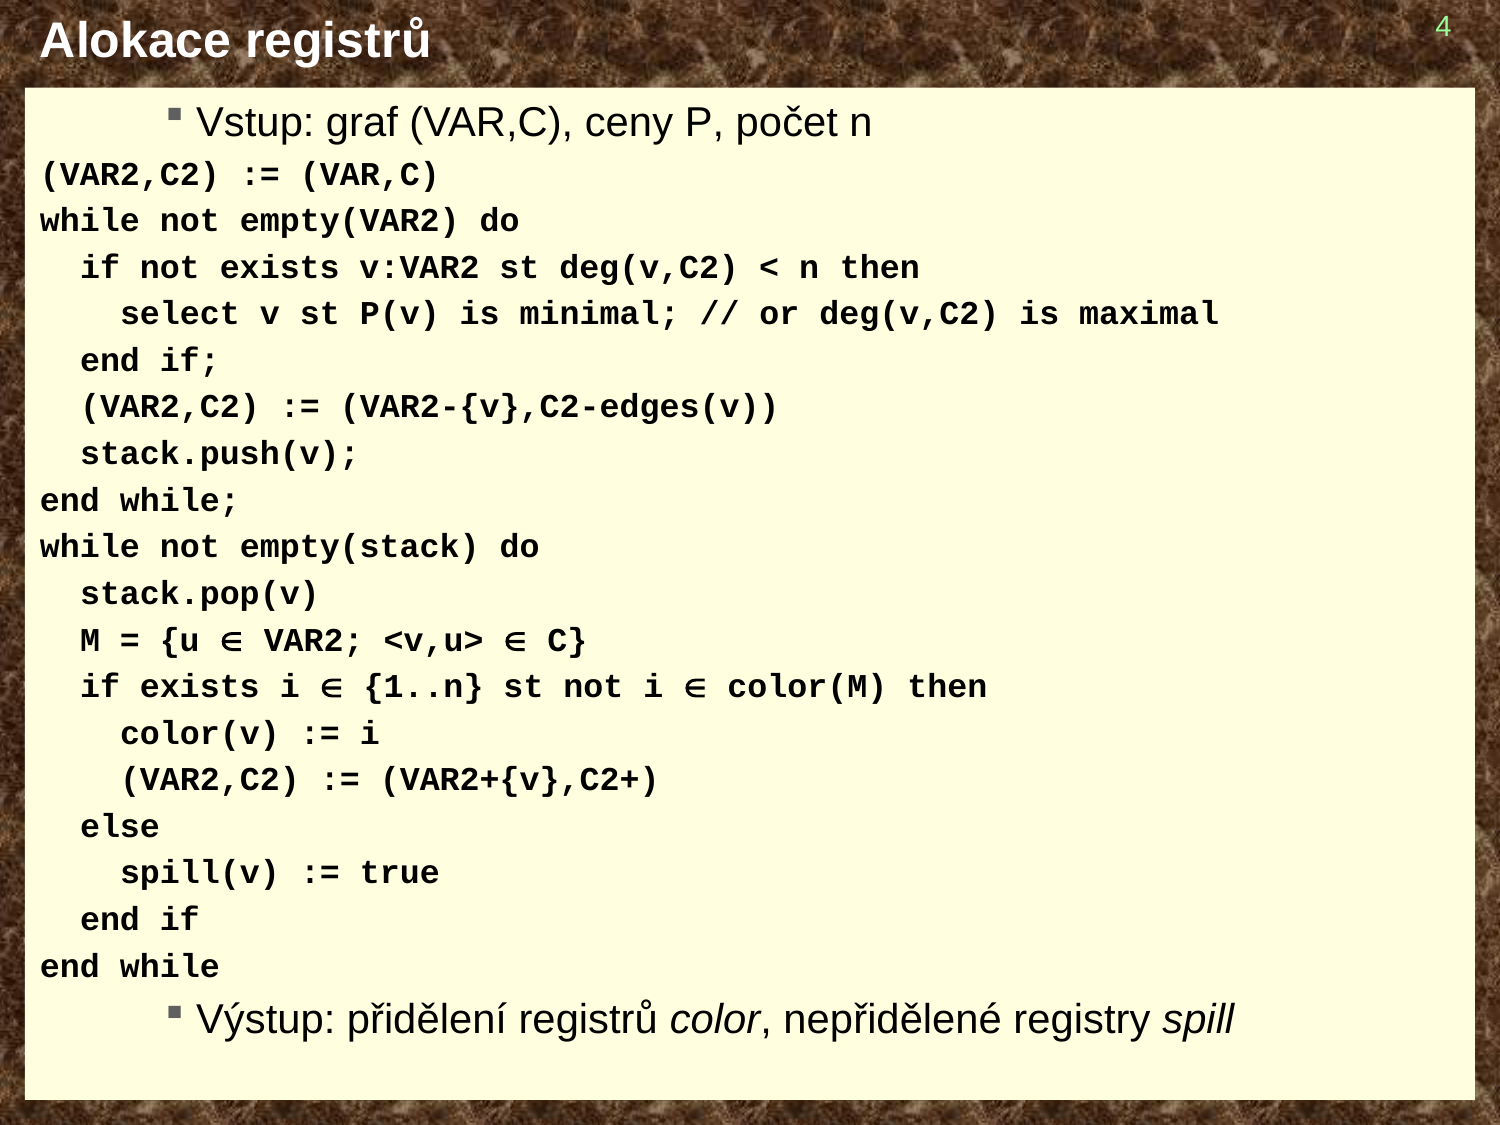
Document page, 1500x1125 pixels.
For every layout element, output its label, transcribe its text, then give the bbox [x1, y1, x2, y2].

slide_number 4 [1262, 0, 1476, 63]
title Alokace registrů [24, 0, 1225, 75]
list Vstup: graf (VAR,C), ceny P, počet n (VAR2,C2) := (VAR,C) while not empty(VAR2) do if not exists v:VAR2 st deg(v,C2) < n then select v st P(v) is minimal; // or deg(v,C2) is maximal end if; (VAR2,C2) := (VAR2-{v},C2-edges(v)) stack.push(v); end while; while not empty(stack) do stack.pop(v) M = {u  VAR2; <v,u>  C} if exists i  {1..n} st not i  color(M) then color(v) := i (VAR2,C2) := (VAR2+{v},C2+) else spill(v) := true end if end while Výstup: přidělení registrů color, nepřidělené registry spill [24, 87, 1475, 1100]
picture [0, 0, 1500, 1125]
